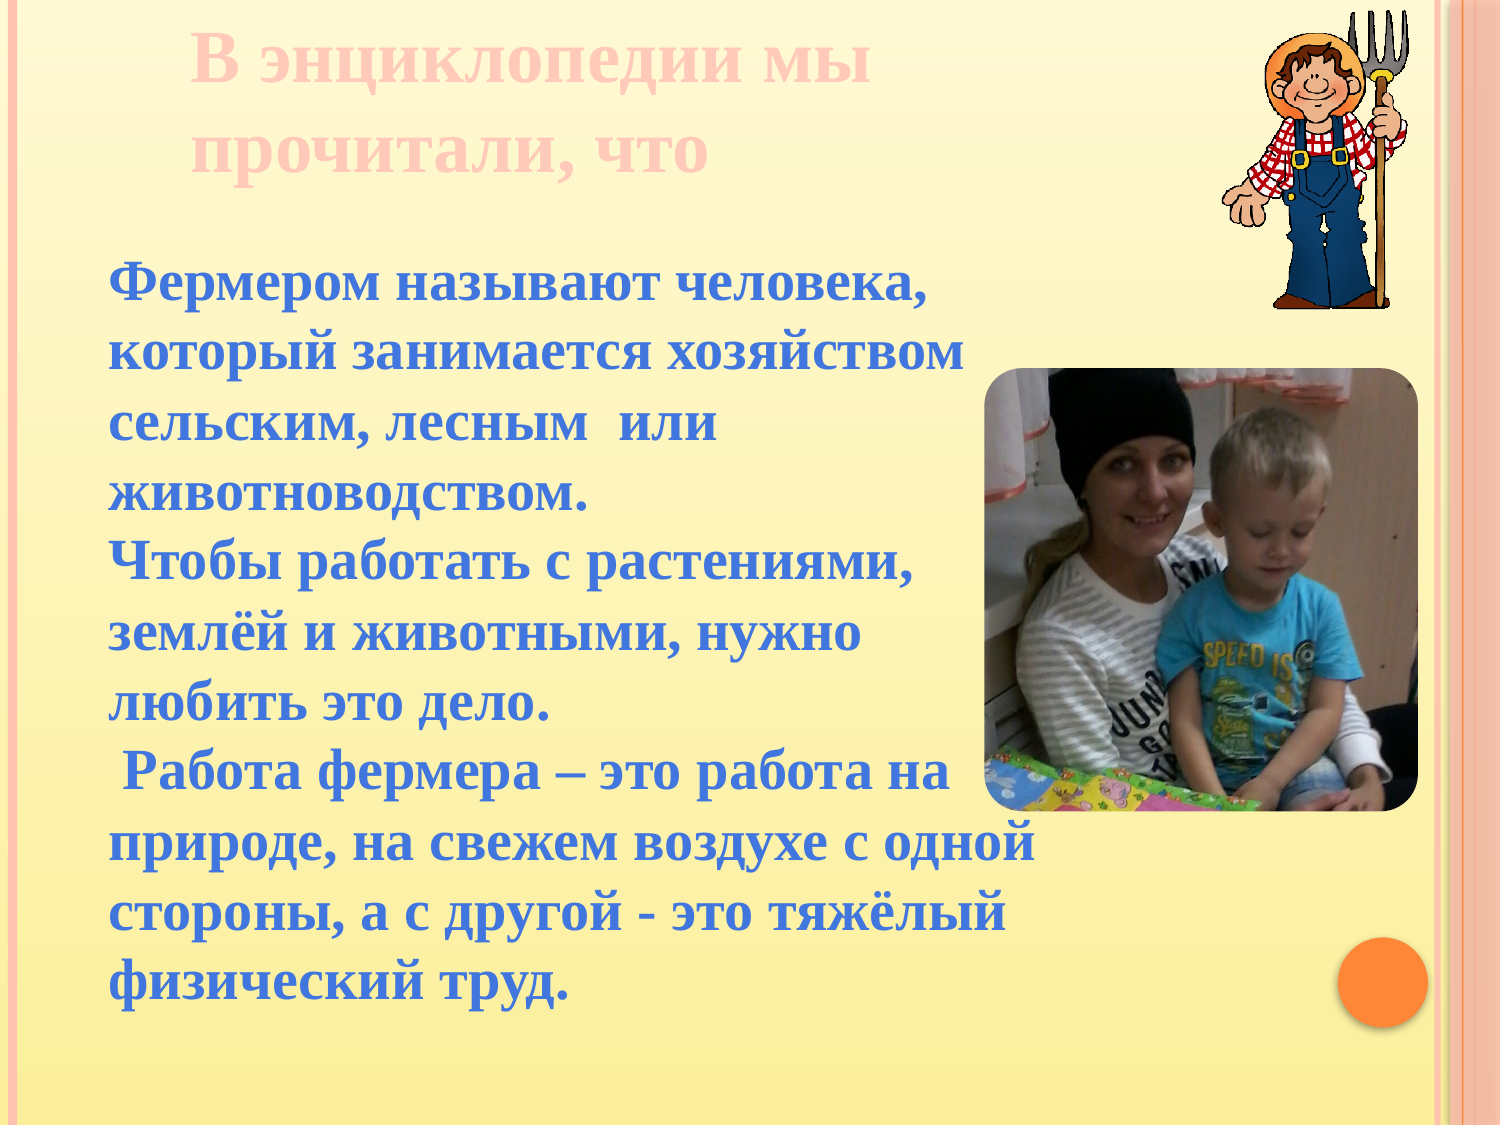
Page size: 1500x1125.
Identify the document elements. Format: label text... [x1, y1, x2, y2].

text_box В энциклопедии мы прочитали, что [175, 0, 1184, 195]
picture [1218, 0, 1418, 317]
picture [983, 367, 1419, 812]
text_box Фермером называют человека, который занимается хозяйством сельским, лесным или животноводством. Чтобы работать с растениями, землёй и животными, нужно любить это дело. Работа фермера – это работа на природе, на свежем воздухе с одной стороны, а с другой - это тяжёлый физический труд. [93, 234, 1079, 1019]
